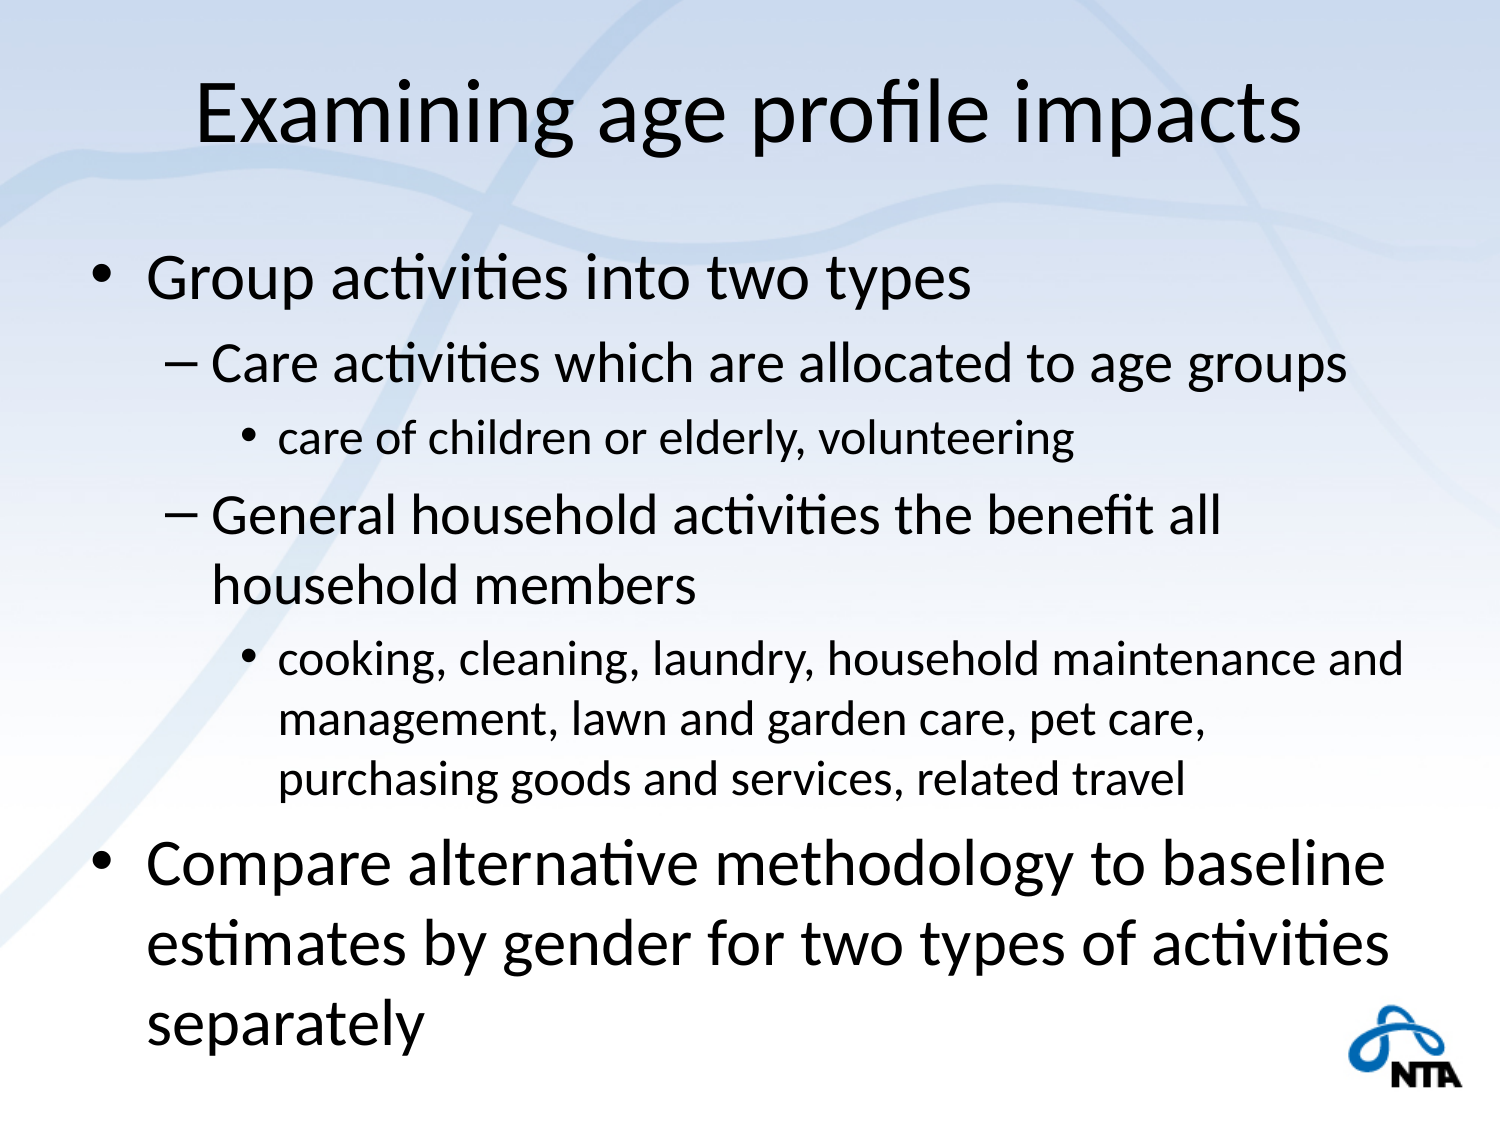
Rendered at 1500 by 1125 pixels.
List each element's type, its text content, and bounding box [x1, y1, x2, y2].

list Group activities into two types Care activities which are allocated to age groups care of children or elderly, volunteering General household activities the benefit all household members cooking, cleaning, laundry, household maintenance and management, lawn and garden care, pet care, purchasing goods and services, related travel Compare alternative methodology to baseline estimates by gender for two types of activities separately [74, 224, 1426, 968]
title Examining age profile impacts [74, 12, 1426, 201]
picture [0, 0, 1500, 1125]
